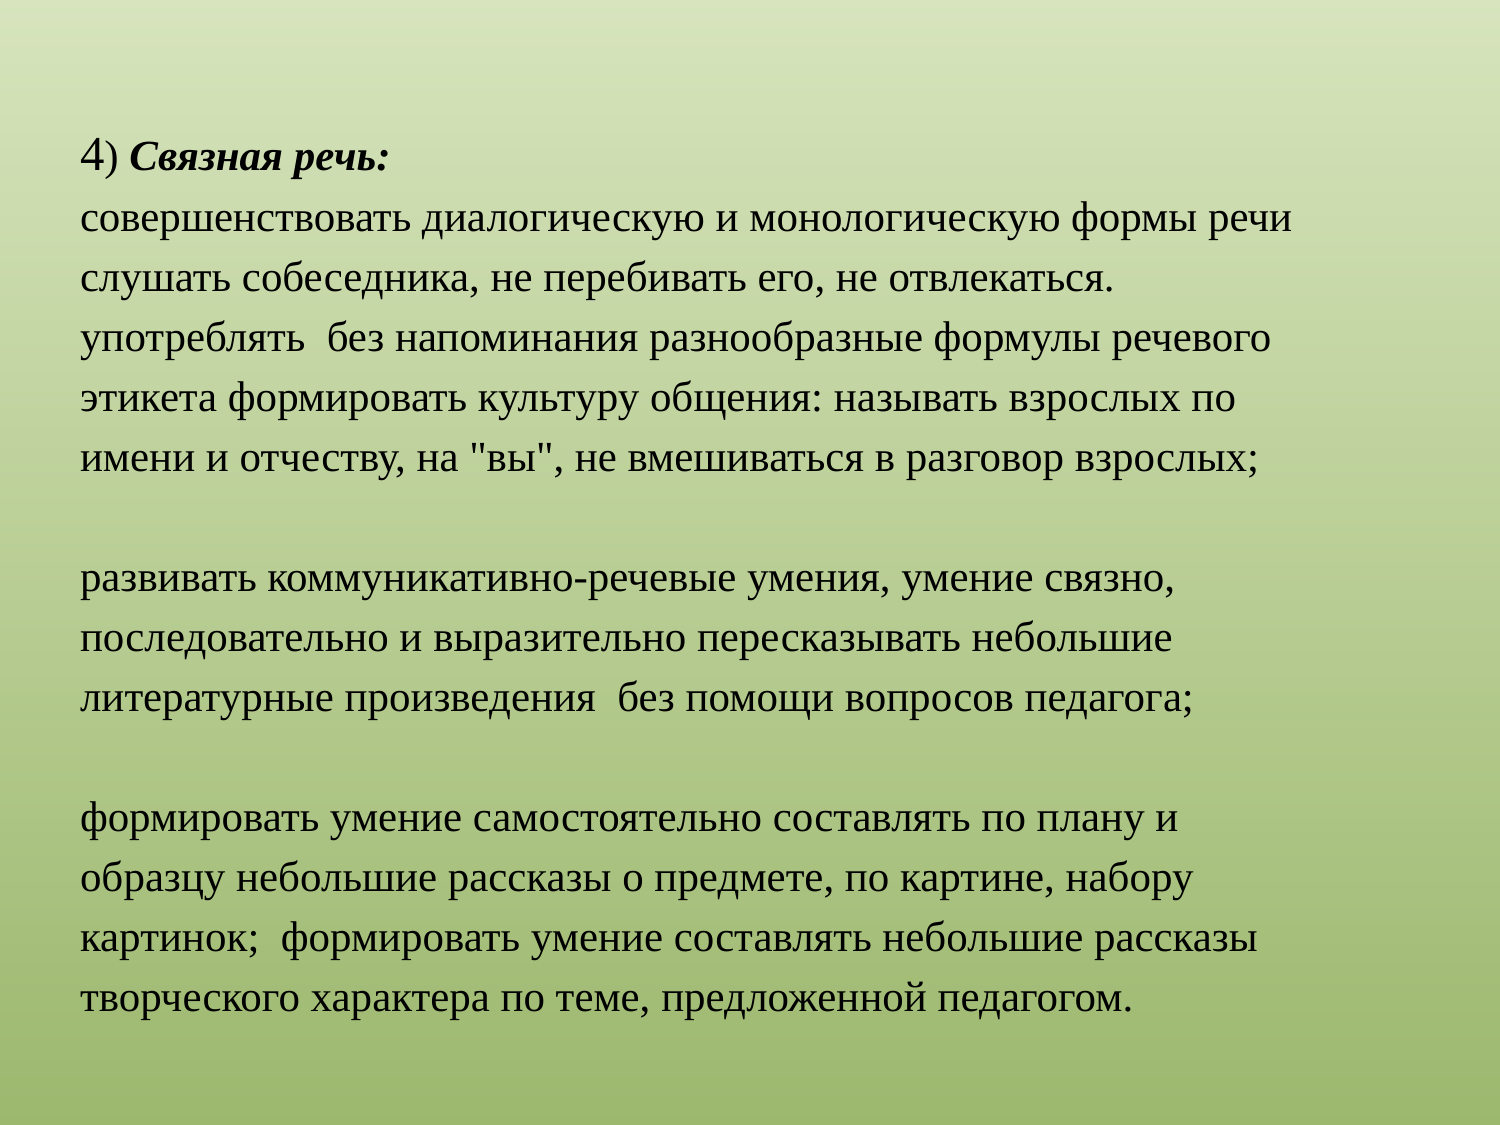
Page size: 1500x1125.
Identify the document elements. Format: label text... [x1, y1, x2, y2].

list 4) Связная речь: совершенствовать диалогическую и монологическую формы речи слушать собеседника, не перебивать его, не отвлекаться. употреблять без напоминания разнообразные формулы речевого этикета формировать культуру общения: называть взрослых по имени и отчеству, на "вы", не вмешиваться в разговор взрослых; развивать коммуникативно-речевые умения, умение связно, последовательно и выразительно пересказывать небольшие литературные произведения без помощи вопросов педагога; формировать умение самостоятельно составлять по плану и образцу небольшие рассказы о предмете, по картине, набору картинок; формировать умение составлять небольшие рассказы творческого характера по теме, предложенной педагогом. [64, 113, 1483, 1047]
